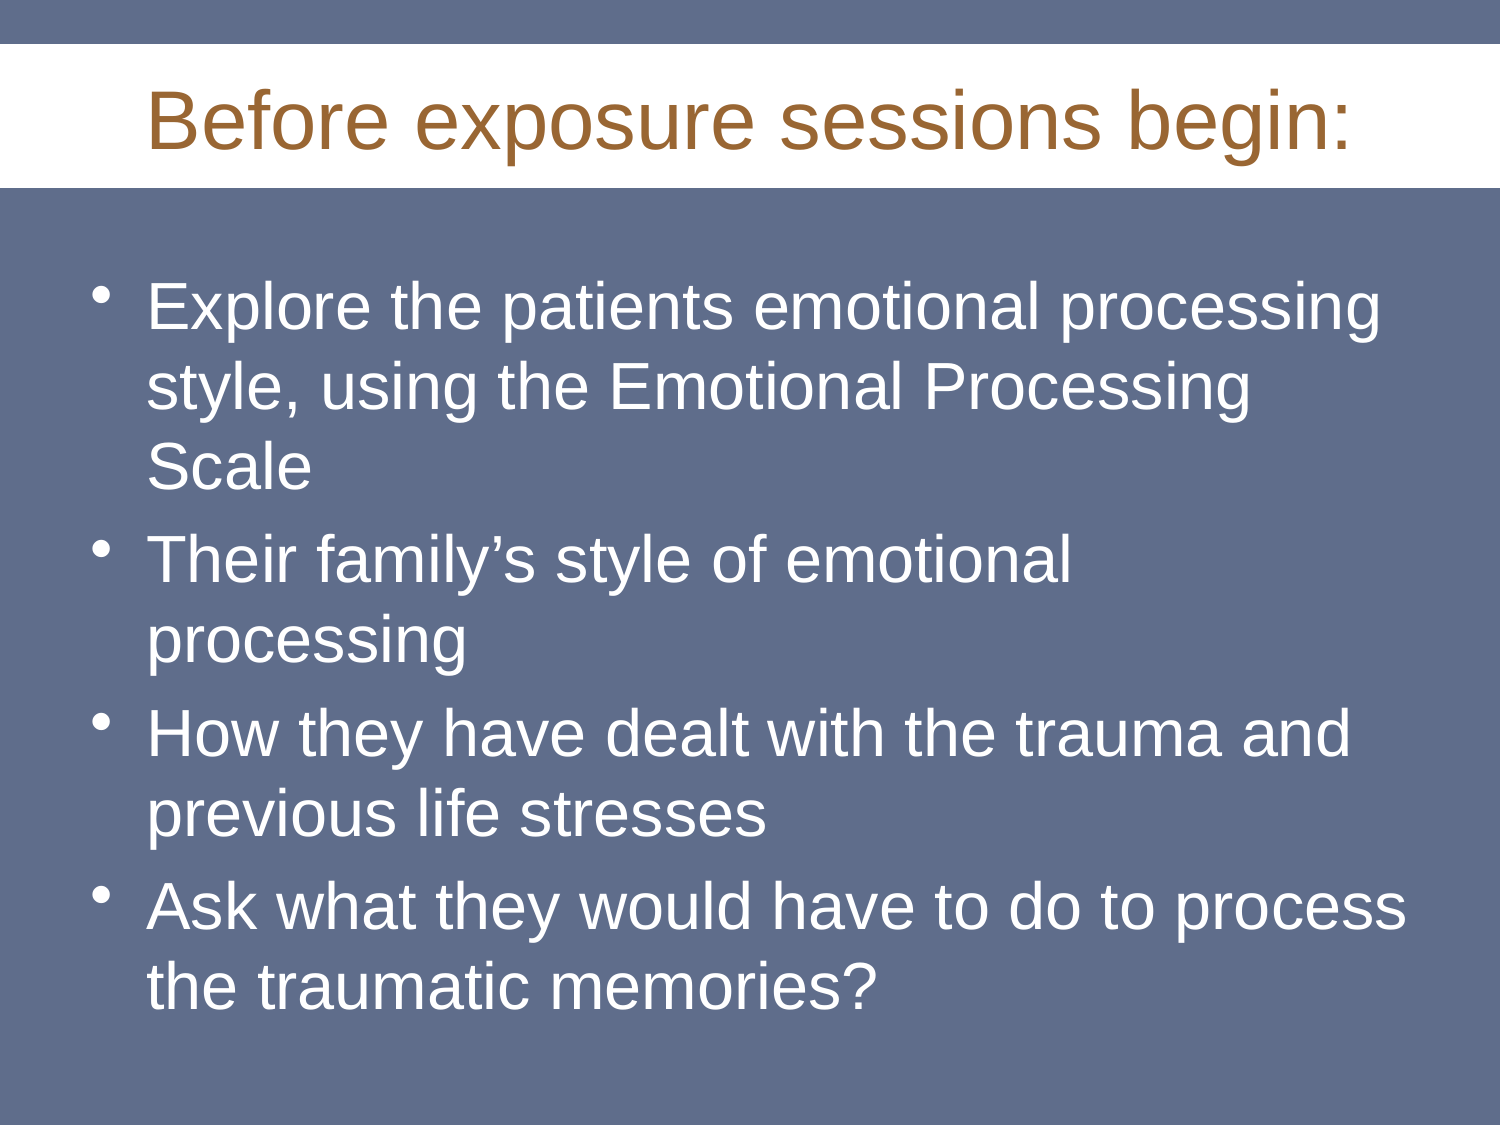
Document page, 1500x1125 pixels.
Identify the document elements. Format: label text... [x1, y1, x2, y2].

title Before exposure sessions begin: [0, 44, 1500, 188]
list Explore the patients emotional processing style, using the Emotional Processing Scale Their family’s style of emotional processing How they have dealt with the trauma and previous life stresses Ask what they would have to do to process the traumatic memories? [74, 255, 1426, 965]
